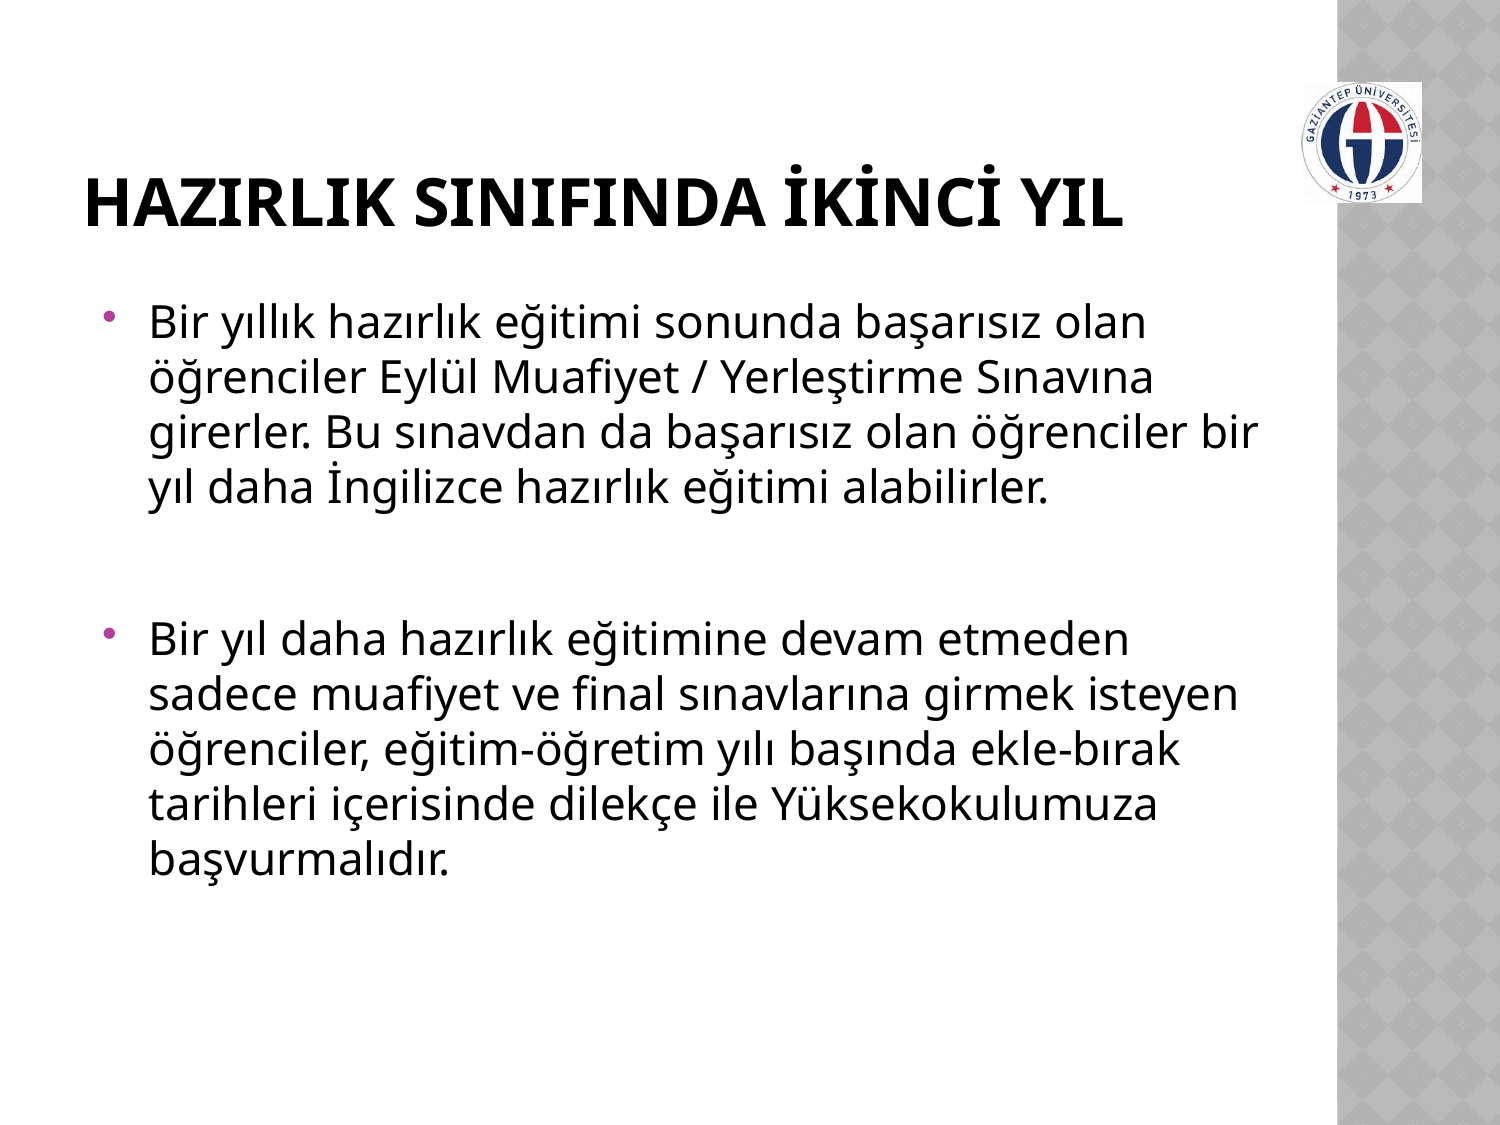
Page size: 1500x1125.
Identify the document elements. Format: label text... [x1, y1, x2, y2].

list Bir yıllık hazırlık eğitimi sonunda başarısız olan öğrenciler Eylül Muafiyet / Yerleştirme Sınavına girerler. Bu sınavdan da başarısız olan öğrenciler bir yıl daha İngilizce hazırlık eğitimi alabilirler. Bir yıl daha hazırlık eğitimine devam etmeden sadece muafiyet ve final sınavlarına girmek isteyen öğrenciler, eğitim-öğretim yılı başında ekle-bırak tarihleri içerisinde dilekçe ile Yüksekokulumuza başvurmalıdır. [89, 285, 1302, 944]
title HAZIRLIK SINIFINDA İKİNCİ YIL [75, 52, 1263, 240]
picture [1300, 81, 1422, 203]
